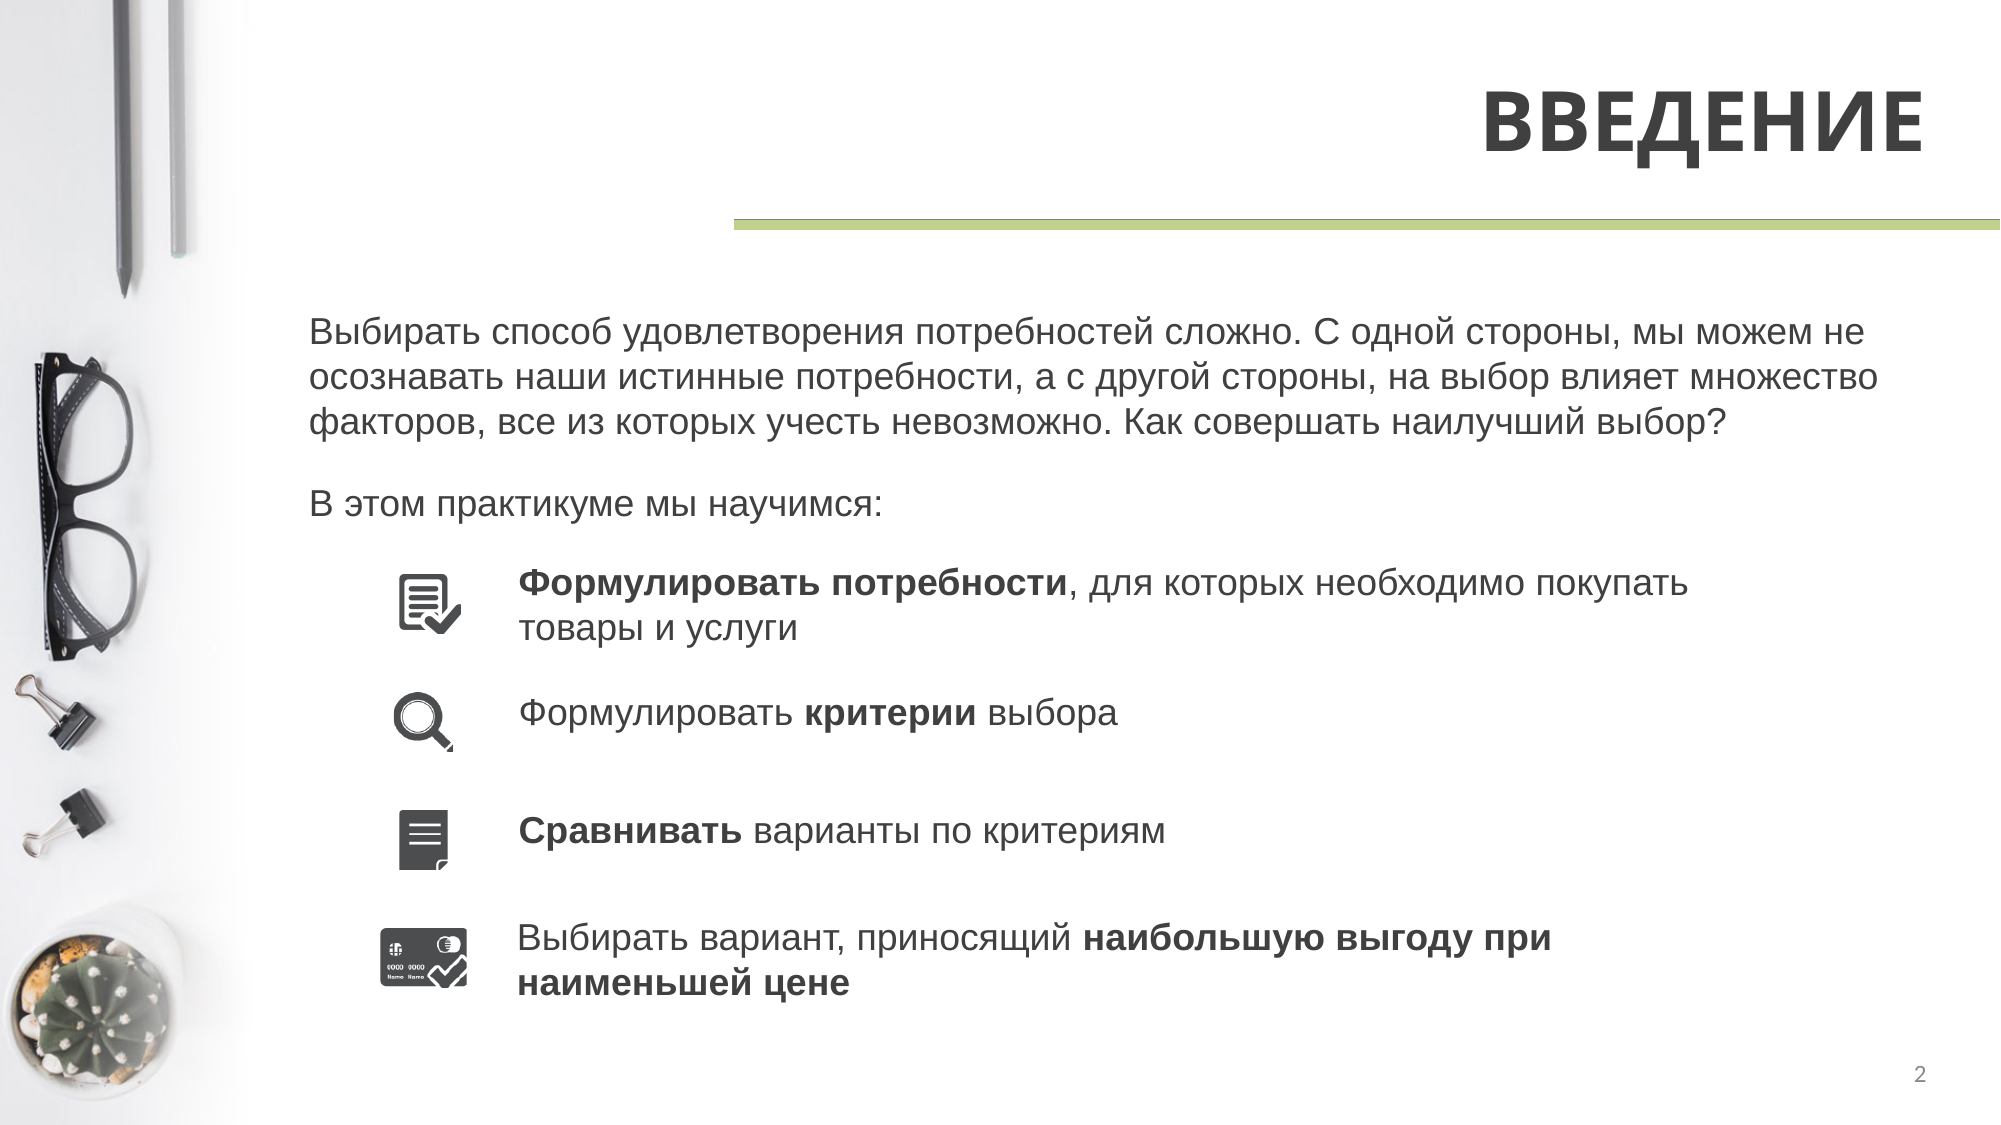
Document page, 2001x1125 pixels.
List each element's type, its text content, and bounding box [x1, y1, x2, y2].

text_box Формулировать потребности, для которых необходимо покупать товары и услуги [503, 550, 1815, 657]
list Выбирать способ удовлетворения потребностей сложно. С одной стороны, мы можем не осознавать наши истинные потребности, а с другой стороны, на выбор влияет множество факторов, все из которых учесть невозможно. Как совершать наилучший выбор? В этом практикуме мы научимся: [293, 299, 1942, 587]
picture [393, 692, 453, 752]
picture [0, 0, 273, 1125]
title ВВЕДЕНИЕ [293, 15, 1942, 233]
picture [380, 928, 467, 988]
text_box Выбирать вариант, приносящий наибольшую выгоду при наименьшей цене [502, 905, 1780, 1012]
picture [399, 574, 461, 634]
picture [399, 810, 448, 870]
text_box Сравнивать варианты по критериям [503, 798, 1190, 859]
text_box Формулировать критерии выбора [503, 680, 1141, 741]
slide_number 2 [1412, 1042, 1942, 1103]
